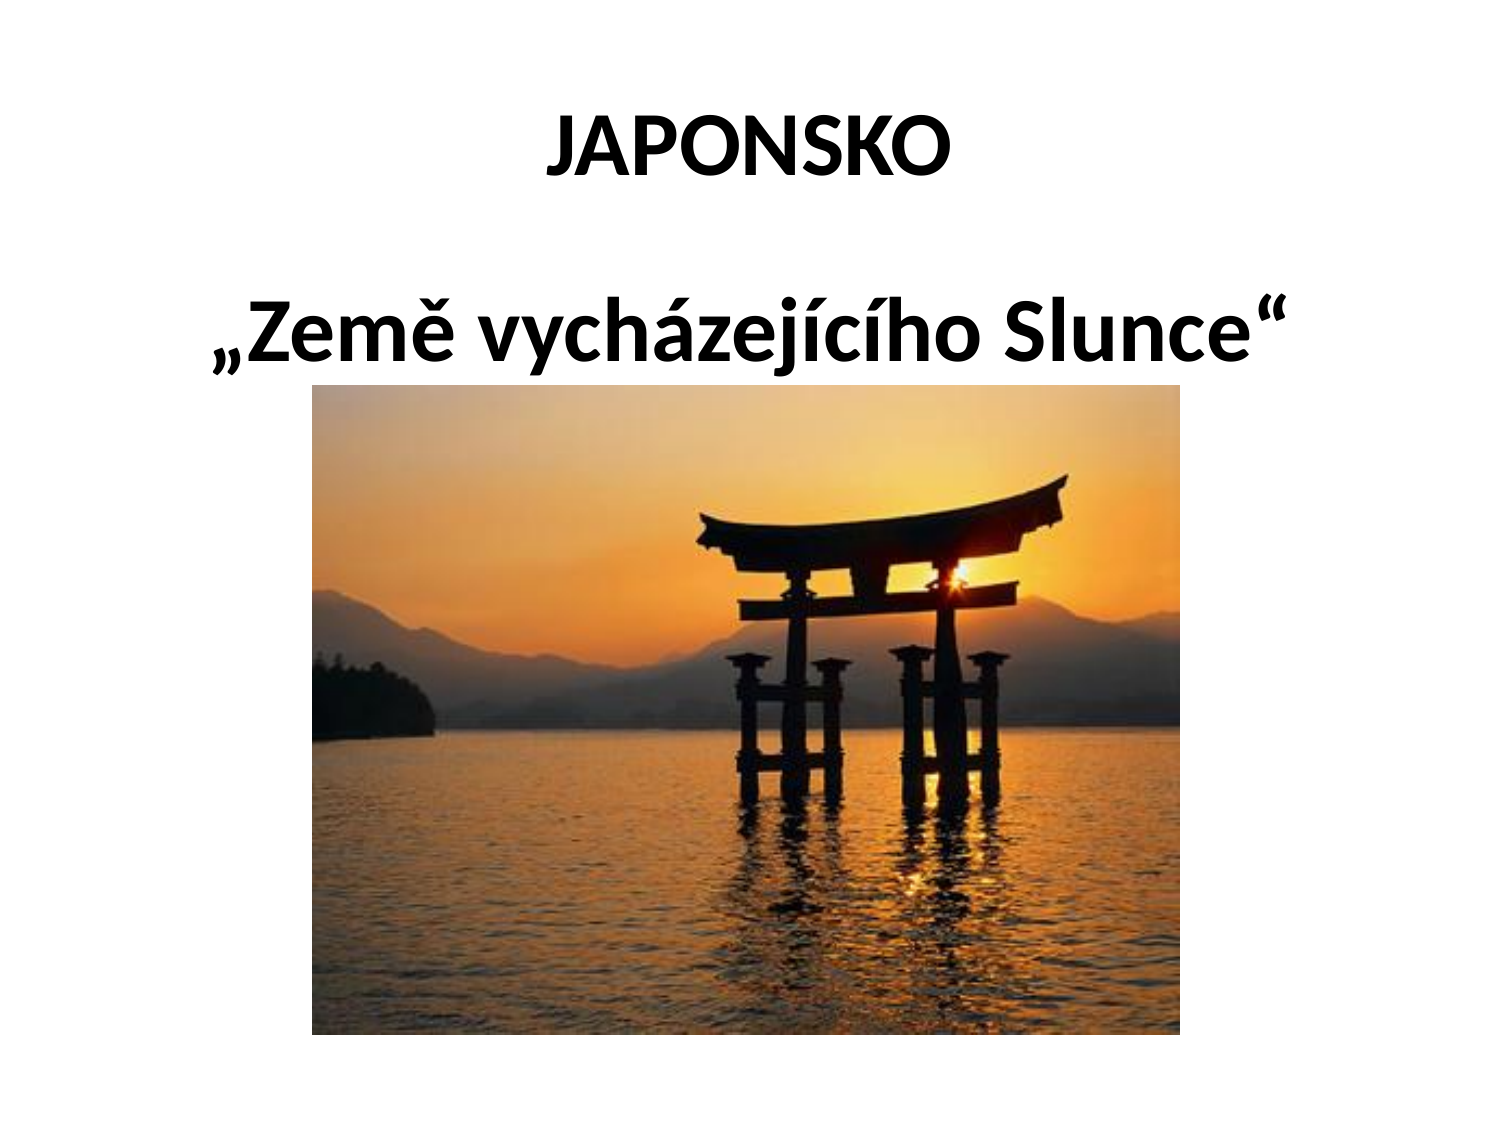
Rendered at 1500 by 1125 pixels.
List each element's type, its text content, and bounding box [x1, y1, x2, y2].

title JAPONSKO [75, 45, 1425, 233]
list „Země vycházejícího Slunce“ [75, 262, 1425, 1005]
picture [312, 385, 1180, 1036]
